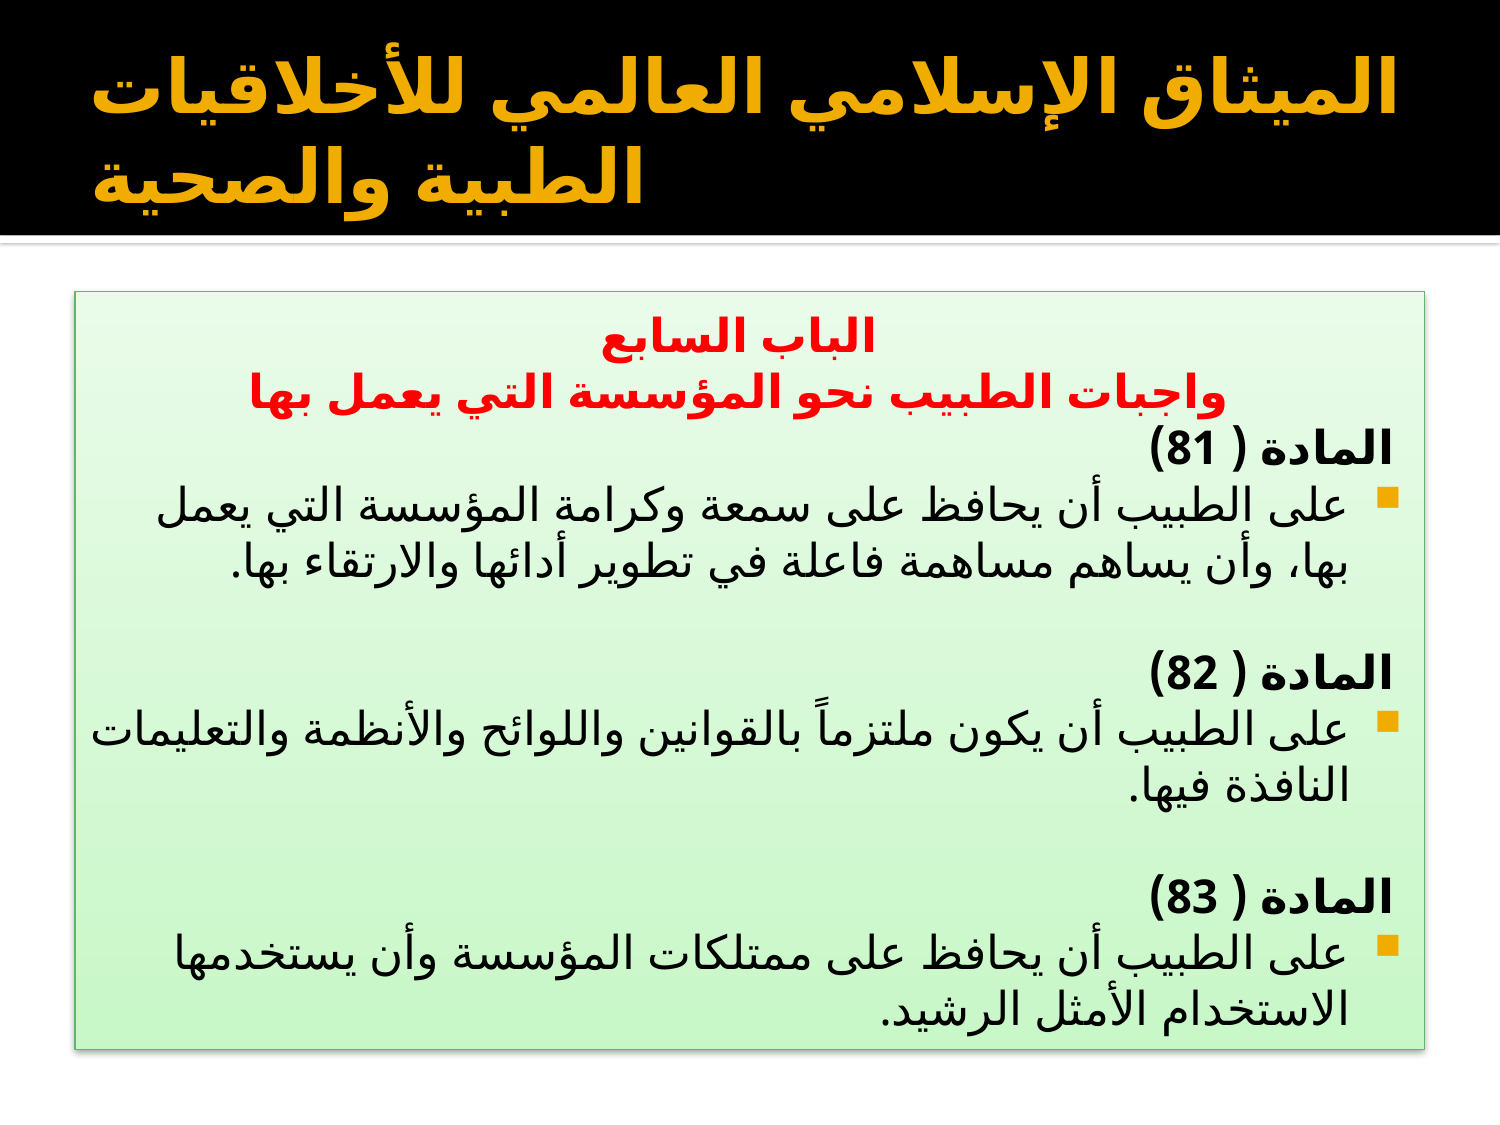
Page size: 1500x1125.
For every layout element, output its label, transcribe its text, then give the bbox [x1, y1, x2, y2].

list الباب السابع واجبات الطبيب نحو المؤسسة التي يعمل بها المادة ( 81) على الطبيب أن يحافظ على سمعة وكرامة المؤسسة التي يعمل بها، وأن يساهم مساهمة فاعلة في تطوير أدائها والارتقاء بها. المادة ( 82) على الطبيب أن يكون ملتزماً بالقوانين واللوائح والأنظمة والتعليمات النافذة فيها. المادة ( 83) على الطبيب أن يحافظ على ممتلكات المؤسسة وأن يستخدمها الاستخدام الأمثل الرشيد. [74, 291, 1425, 1050]
title الميثاق الإسلامي العالمي للأخلاقيات الطبية والصحية [75, 25, 1425, 231]
